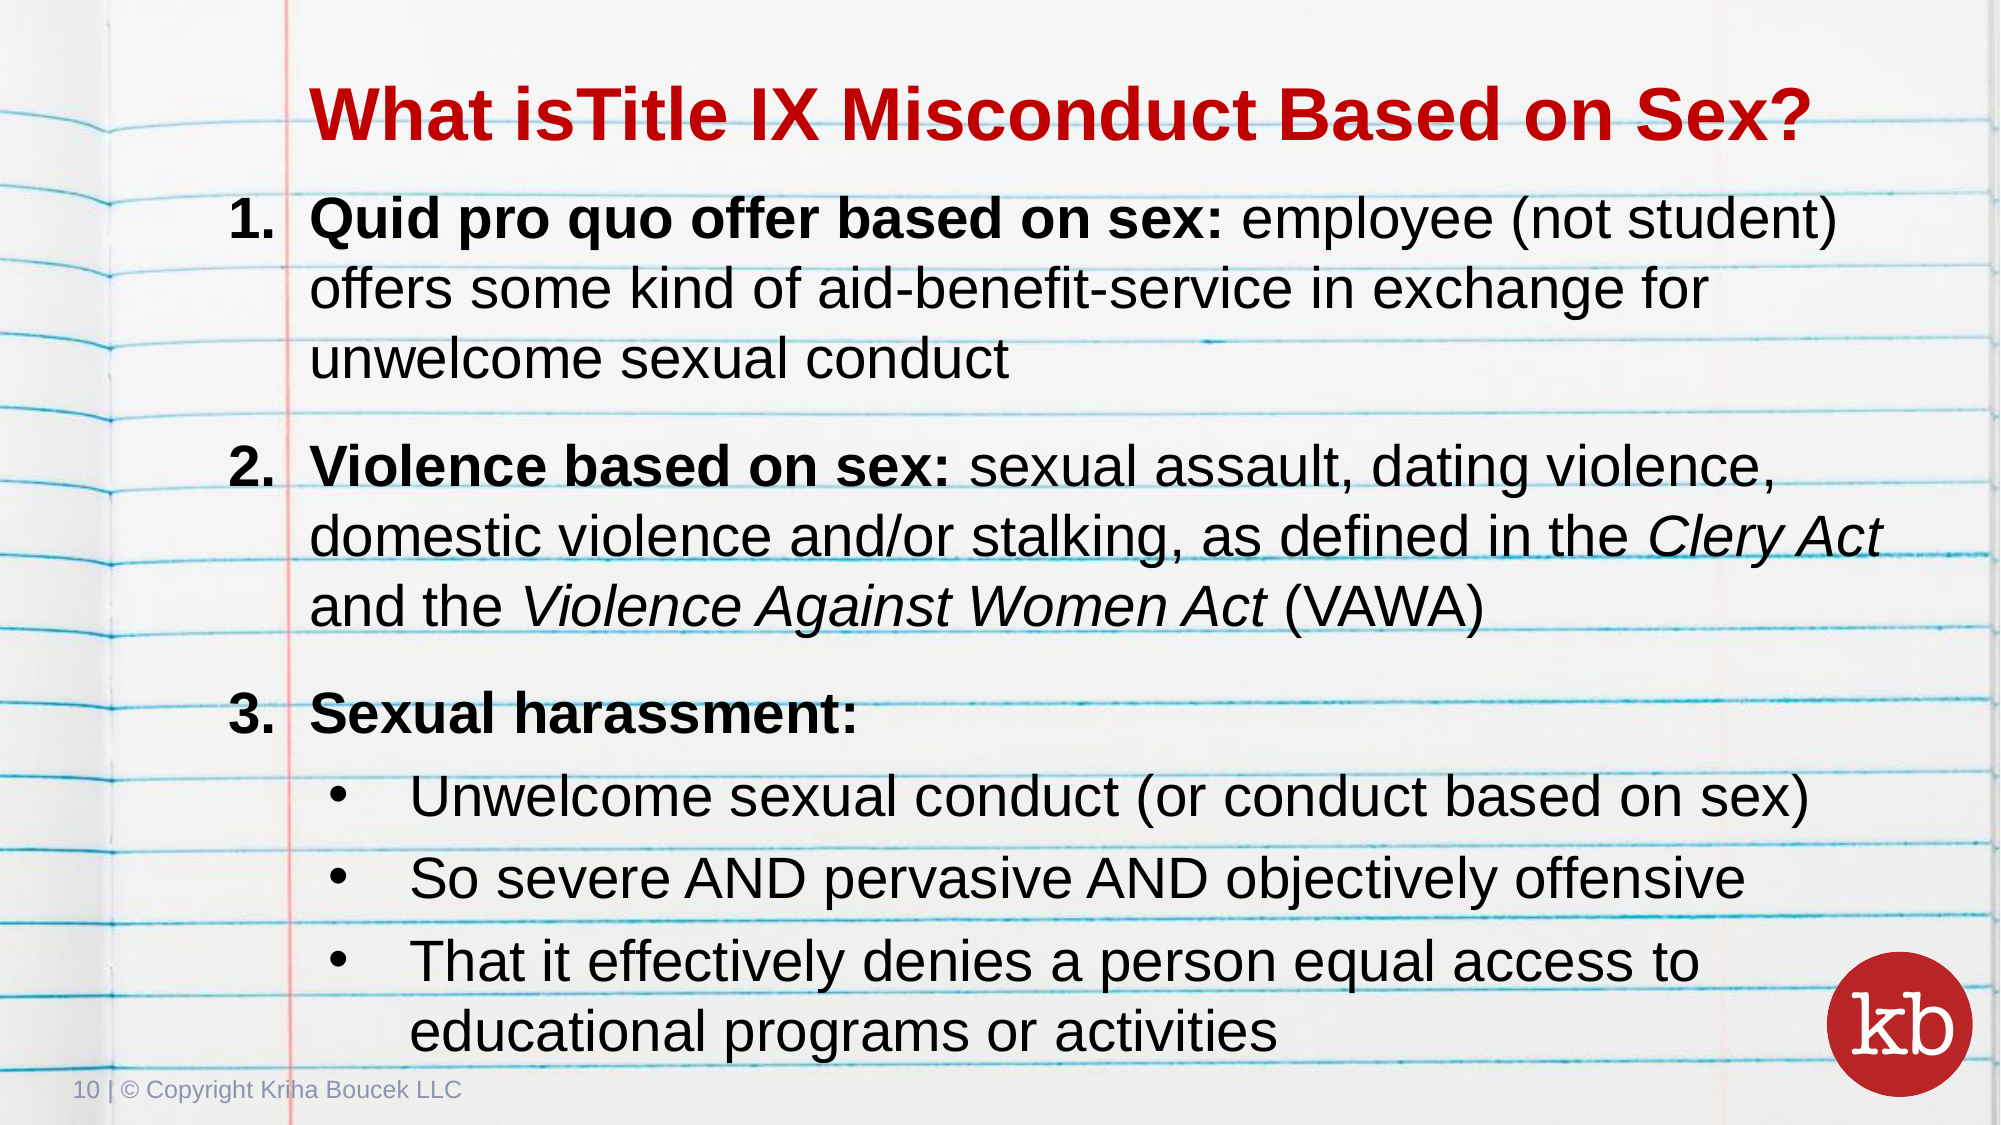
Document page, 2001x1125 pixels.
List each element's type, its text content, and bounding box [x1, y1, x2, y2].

title What isTitle IX Misconduct Based on Sex? [285, 48, 1841, 156]
list Quid pro quo offer based on sex: employee (not student) offers some kind of aid-benefit-service in exchange for unwelcome sexual conduct Violence based on sex: sexual assault, dating violence, domestic violence and/or stalking, as defined in the Clery Act and the Violence Against Women Act (VAWA) Sexual harassment: Unwelcome sexual conduct (or conduct based on sex) So severe AND pervasive AND objectively offensive That it effectively denies a person equal access to educational programs or activities [209, 180, 1946, 945]
picture [0, 0, 2001, 1125]
